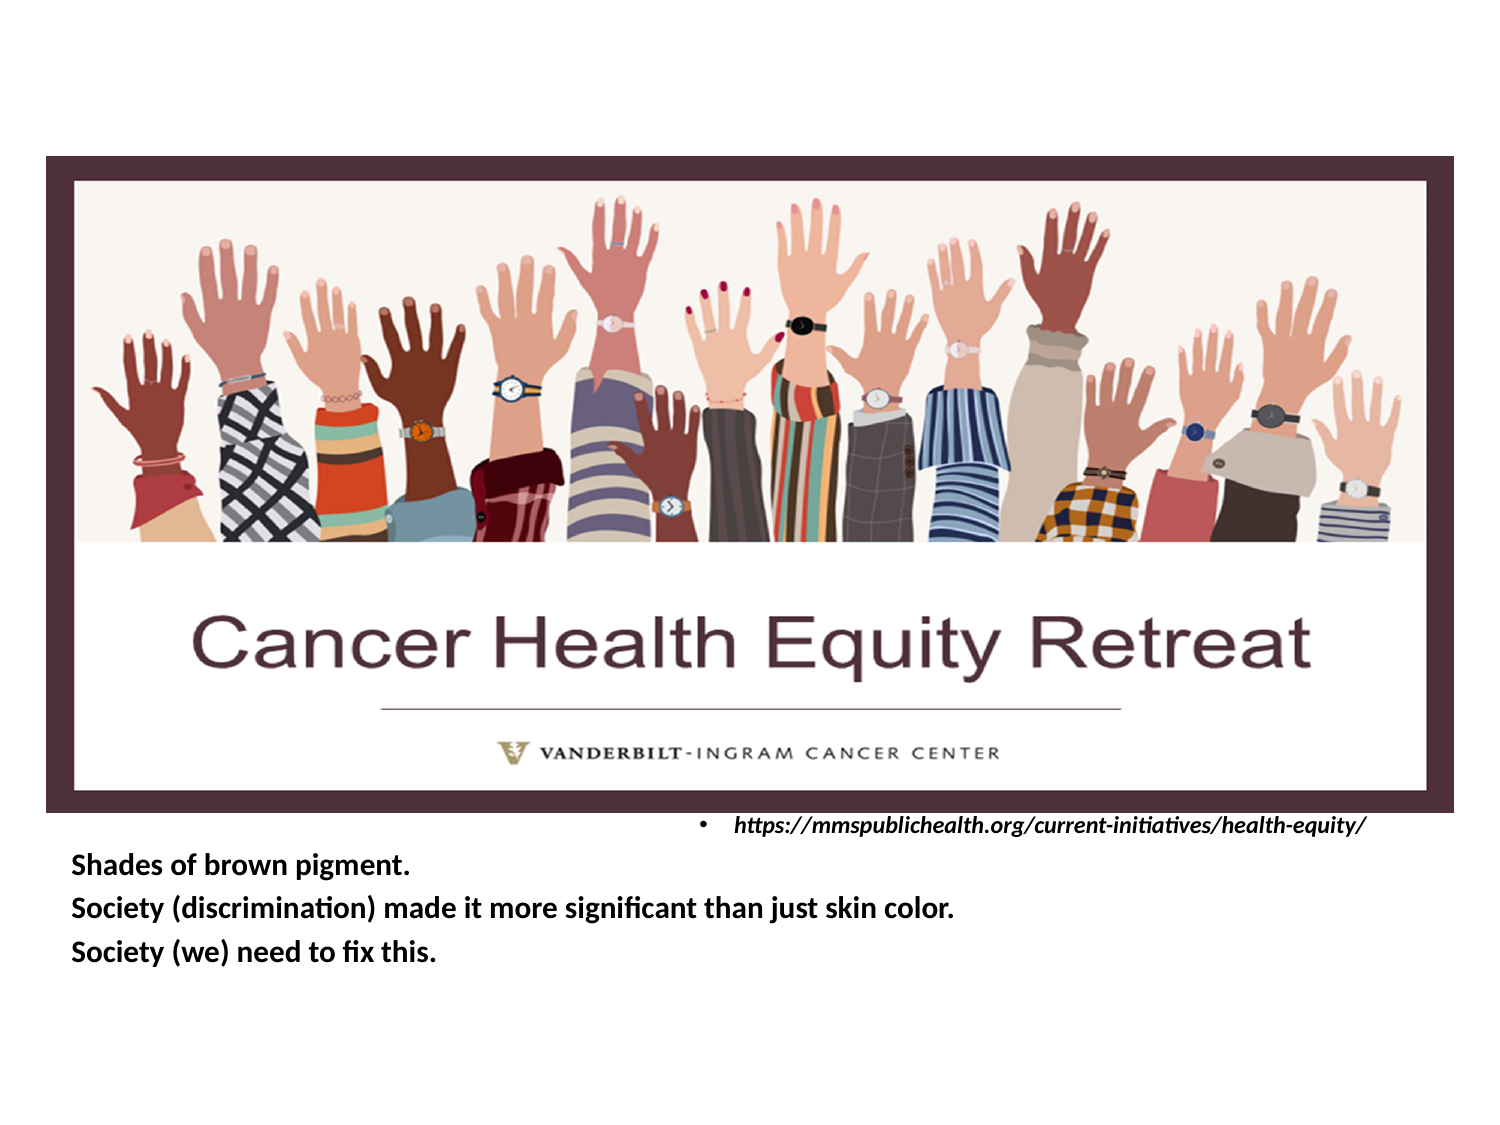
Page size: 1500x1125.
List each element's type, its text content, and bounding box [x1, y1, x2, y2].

list https://mmspublichealth.org/current-initiatives/health-equity/ [684, 813, 1454, 866]
text_box Shades of brown pigment. Society (discrimination) made it more significant than just skin color. Society (we) need to fix this. [60, 838, 1107, 977]
picture [46, 156, 1454, 813]
